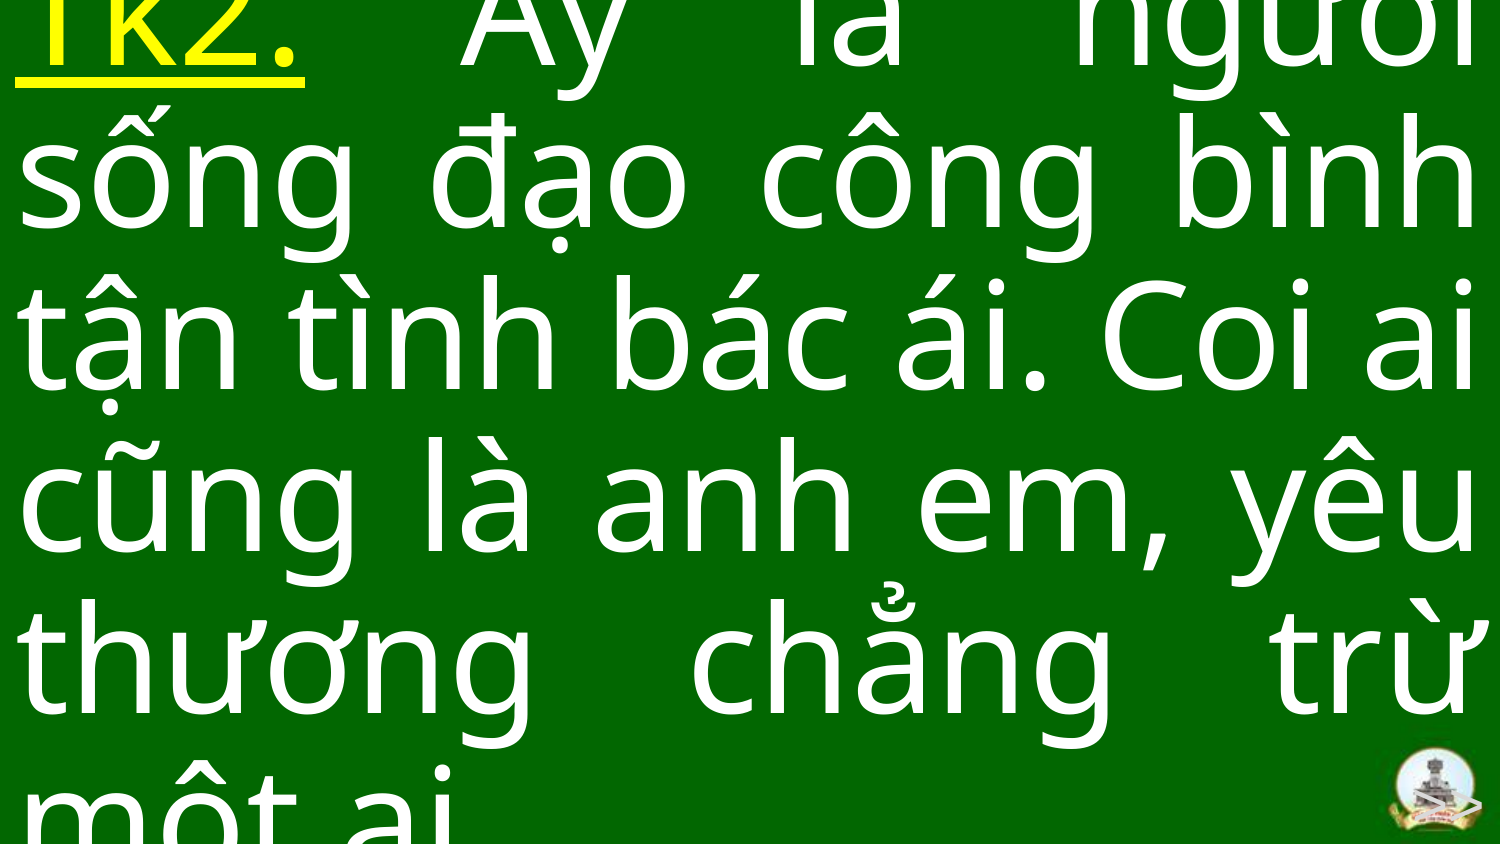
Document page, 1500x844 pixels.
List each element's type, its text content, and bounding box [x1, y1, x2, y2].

text_box >> [832, 728, 1500, 844]
subtitle Tk2. Ấy là người sống đạo công bình tận tình bác ái. Coi ai cũng là anh em, yêu thương chẳng trừ một ai. [0, 0, 1500, 844]
